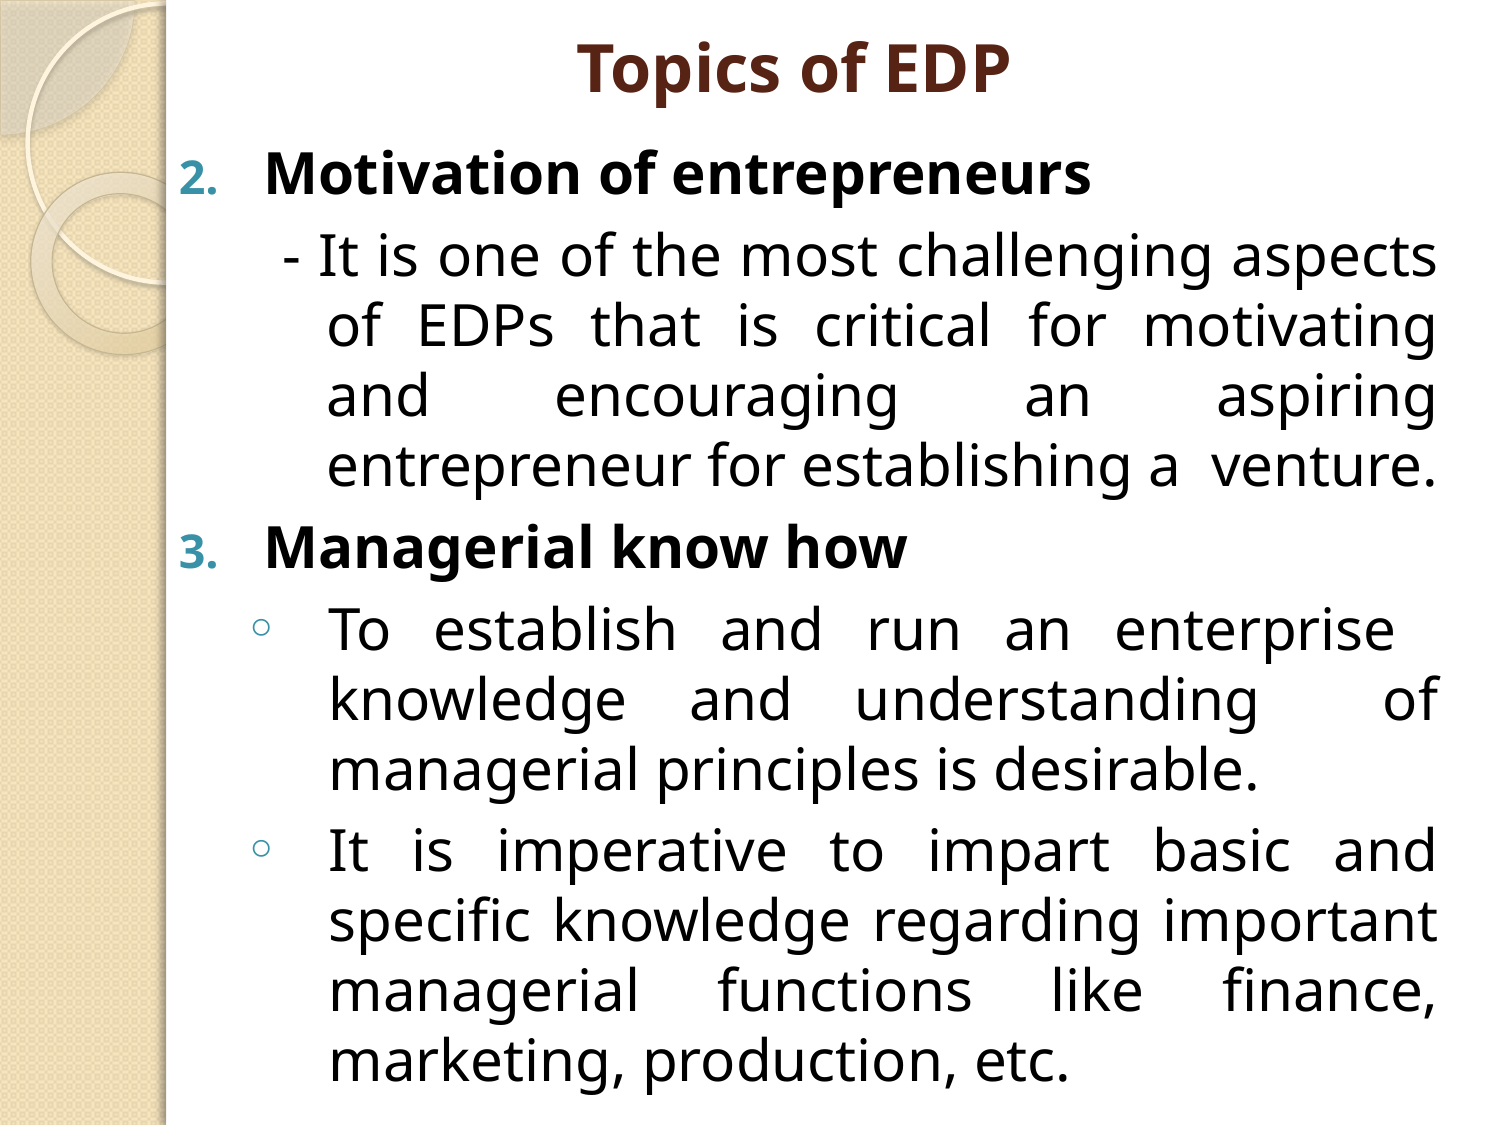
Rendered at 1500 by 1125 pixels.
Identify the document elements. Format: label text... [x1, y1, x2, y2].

title Topics of EDP [164, 11, 1425, 119]
list Motivation of entrepreneurs - It is one of the most challenging aspects of EDPs that is critical for motivating and encouraging an aspiring entrepreneur for establishing a venture. Managerial know how To establish and run an enterprise knowledge and understanding of managerial principles is desirable. It is imperative to impart basic and specific knowledge regarding important managerial functions like finance, marketing, production, etc. [164, 128, 1454, 1125]
